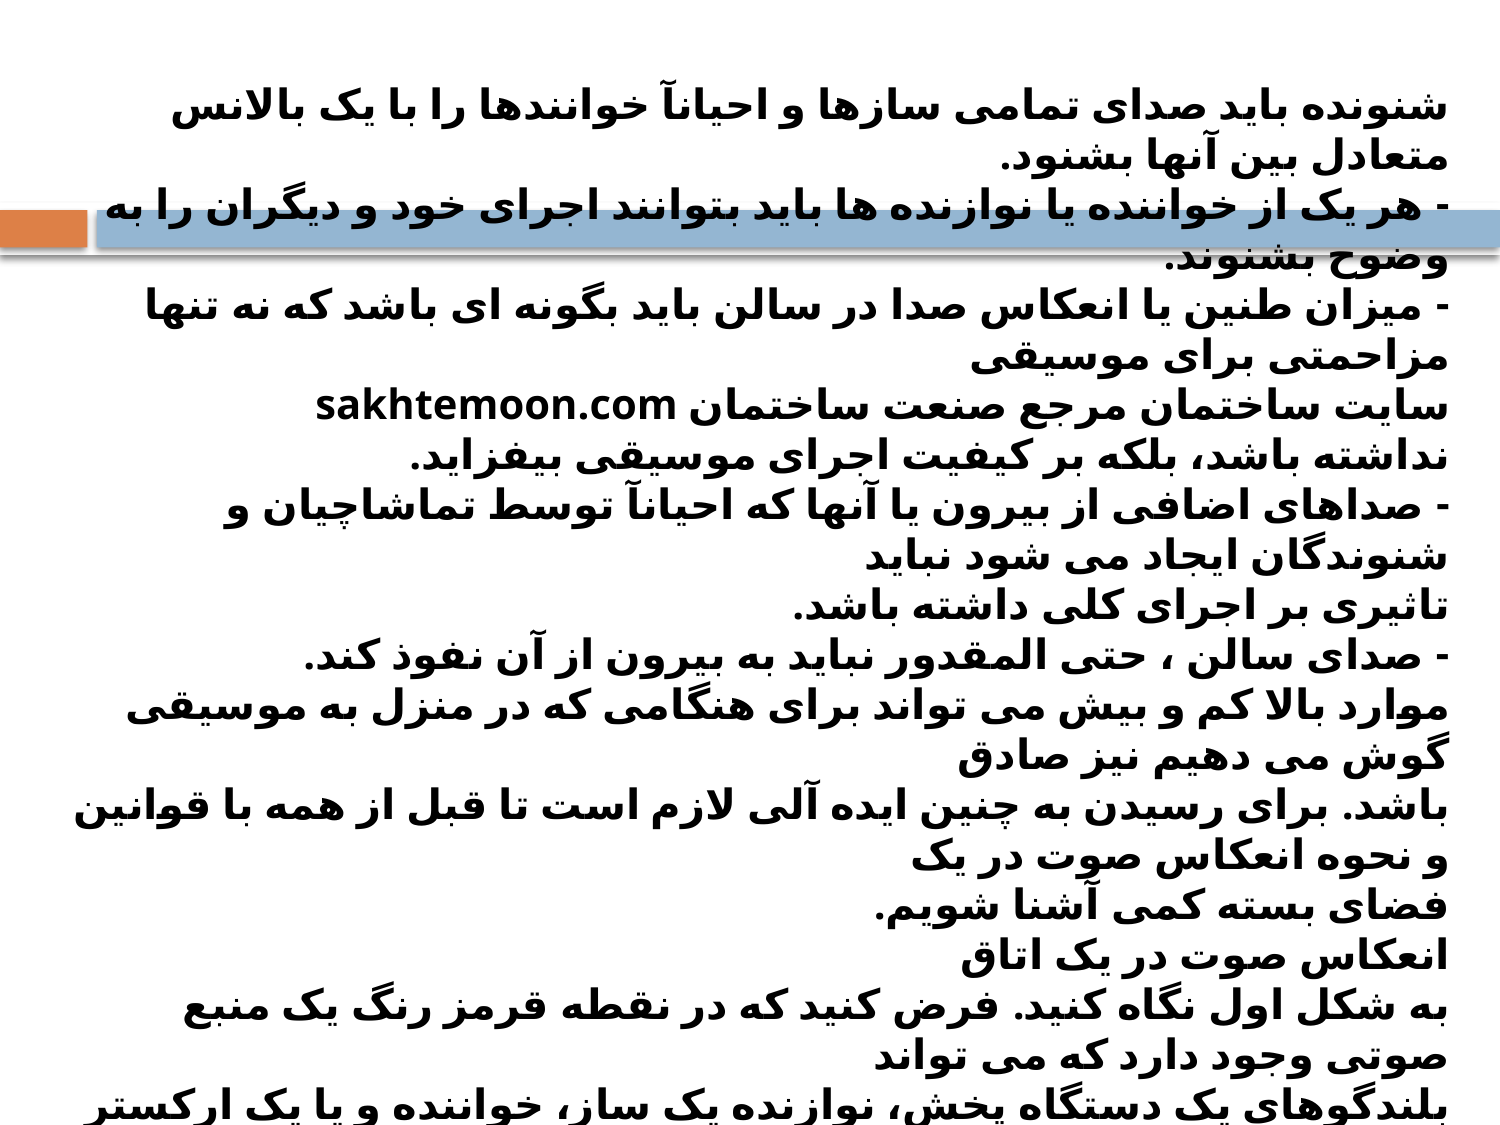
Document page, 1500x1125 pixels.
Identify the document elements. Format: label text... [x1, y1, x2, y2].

text_box شنونده باید صدای تمامی سازها و احیانآ خوانندها را با یک بالانس متعادل بین آنها بشنود. - هر یک از خواننده یا نوازنده ها باید بتوانند اجرای خود و دیگران را به وضوح بشنوند. - میزان طنین یا انعکاس صدا در سالن باید بگونه ای باشد که نه تنها مزاحمتی برای موسیقی سایت ساختمان مرجع صنعت ساختمان sakhtemoon.com نداشته باشد، بلکه بر کیفیت اجرای موسیقی بیفزاید. - صداهای اضافی از بیرون یا آنها که احیانآ توسط تماشاچیان و شنوندگان ایجاد می شود نباید تاثیری بر اجرای کلی داشته باشد. - صدای سالن ، حتی المقدور نباید به بیرون از آن نفوذ کند. موارد بالا کم و بیش می تواند برای هنگامی که در منزل به موسیقی گوش می دهیم نیز صادق باشد. برای رسیدن به چنین ایده آلی لازم است تا قبل از همه با قوانین و نحوه انعکاس صوت در یک فضای بسته کمی آشنا شویم. انعکاس صوت در یک اتاق به شکل اول نگاه کنید. فرض کنید که در نقطه قرمز رنگ یک منبع صوتی وجود دارد که می تواند بلندگوهای یک دستگاه پخش، نوازنده یک ساز، خواننده و یا یک ارکستر باشد. برای سادگی بررسی فرض می کنیم نسبت منبع صوتی به فضای اتاق آنقدر کم است که می توان آنرا یک منبع نقطه ای صوت در نظر گرفت. شنونده در نقطه سبز رنگ قرار دارد. حال فرض کنید که در یک لحظه این منبع صوتی، صوتی را تولید نمایش داده a کند، کوتاه ترین فاصله یان منبع صوتی و شنونده خط سبز رنگ است که با مسیر شده است. بدیهی است شنونده ابتدا این صدا را خواهد شنید [35, 70, 1465, 1125]
